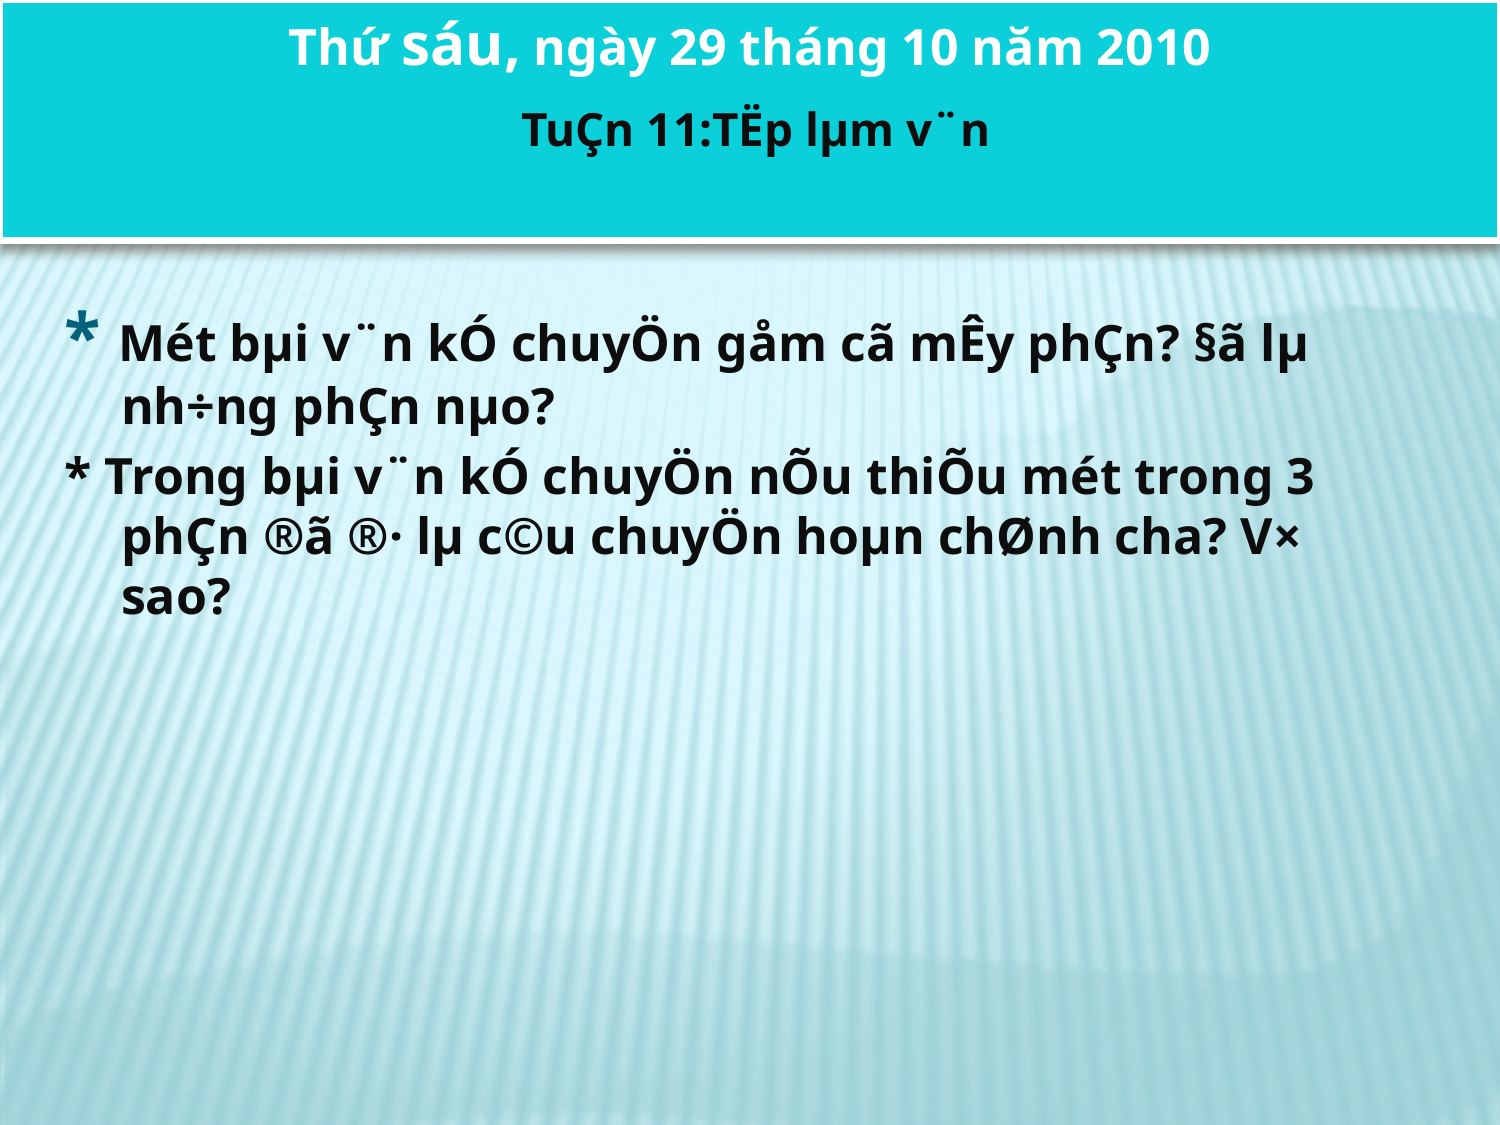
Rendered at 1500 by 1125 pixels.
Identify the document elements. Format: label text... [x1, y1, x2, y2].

text_box Thứ sáu, ngày 29 tháng 10 năm 2010 TuÇn 11:TËp lµm v¨n [0, 0, 1500, 244]
list * Mét bµi v¨n kÓ chuyÖn gåm cã mÊy phÇn? §ã lµ nh÷ng phÇn nµo? * Trong bµi v¨n kÓ chuyÖn nÕu thiÕu mét trong 3 phÇn ®ã ®· lµ c©u chuyÖn hoµn chØnh ch­a? V× sao? [50, 287, 1425, 988]
